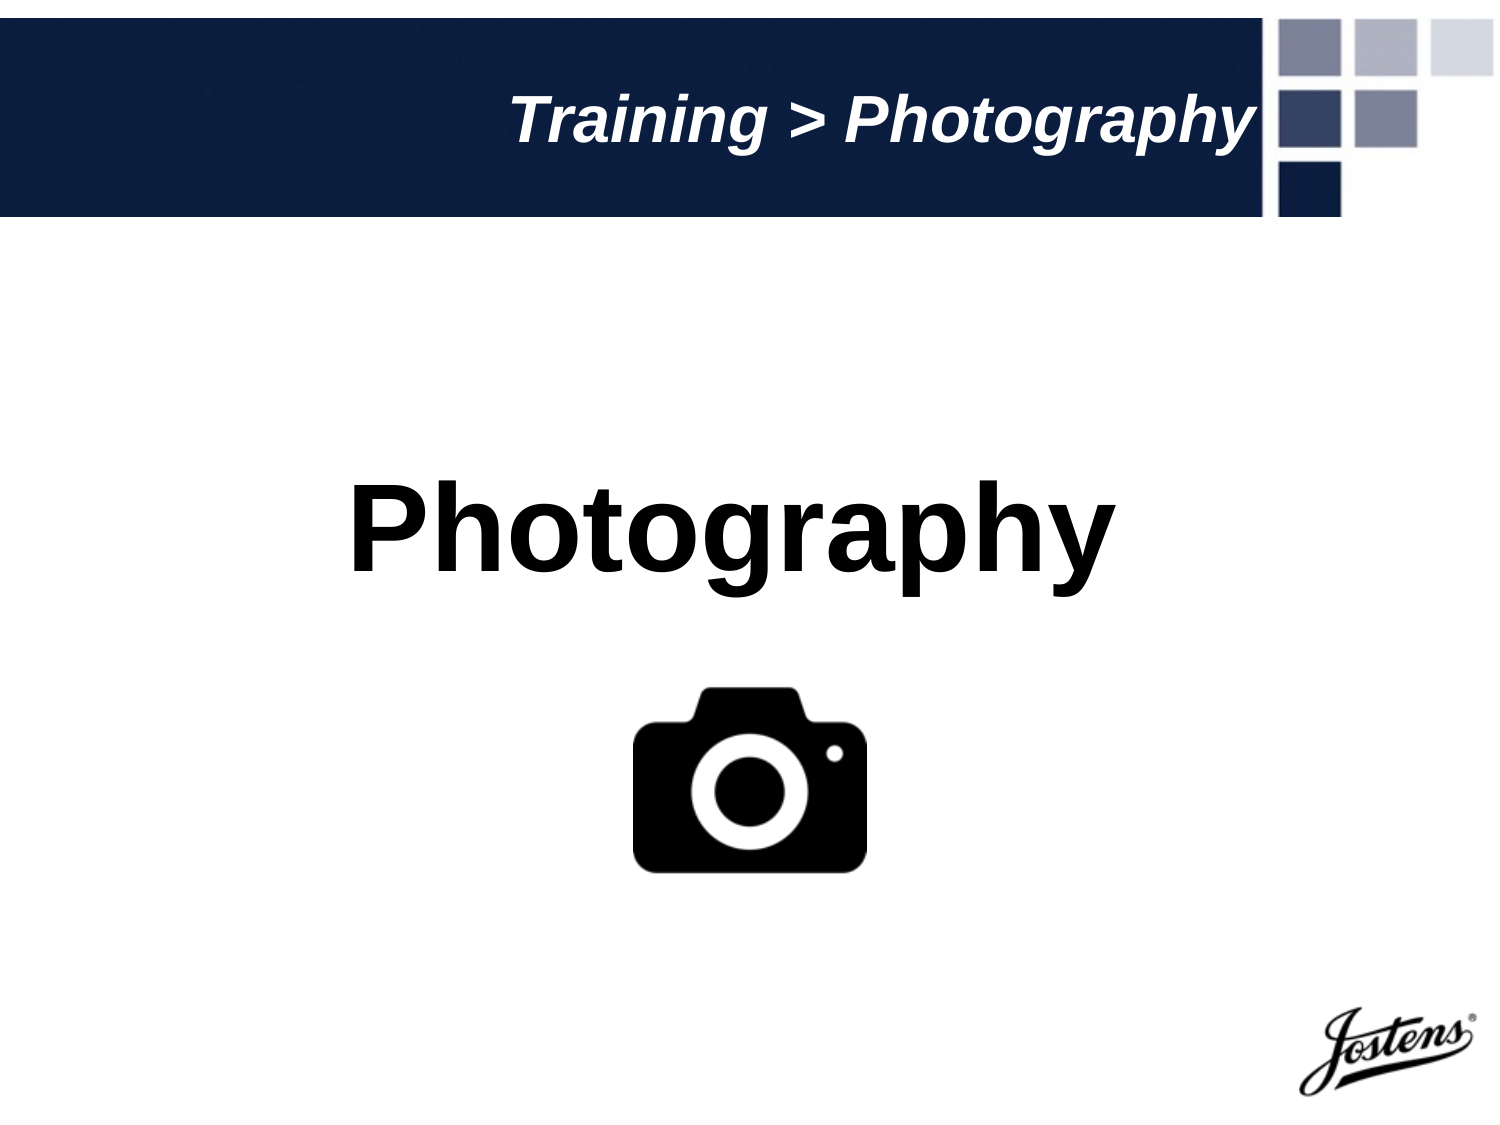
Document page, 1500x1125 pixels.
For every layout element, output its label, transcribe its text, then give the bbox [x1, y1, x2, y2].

text_box Photography [246, 438, 1218, 604]
picture [1299, 1003, 1480, 1100]
picture [633, 663, 867, 897]
picture [0, 18, 1500, 217]
text_box Training > Photography [246, 68, 1272, 164]
